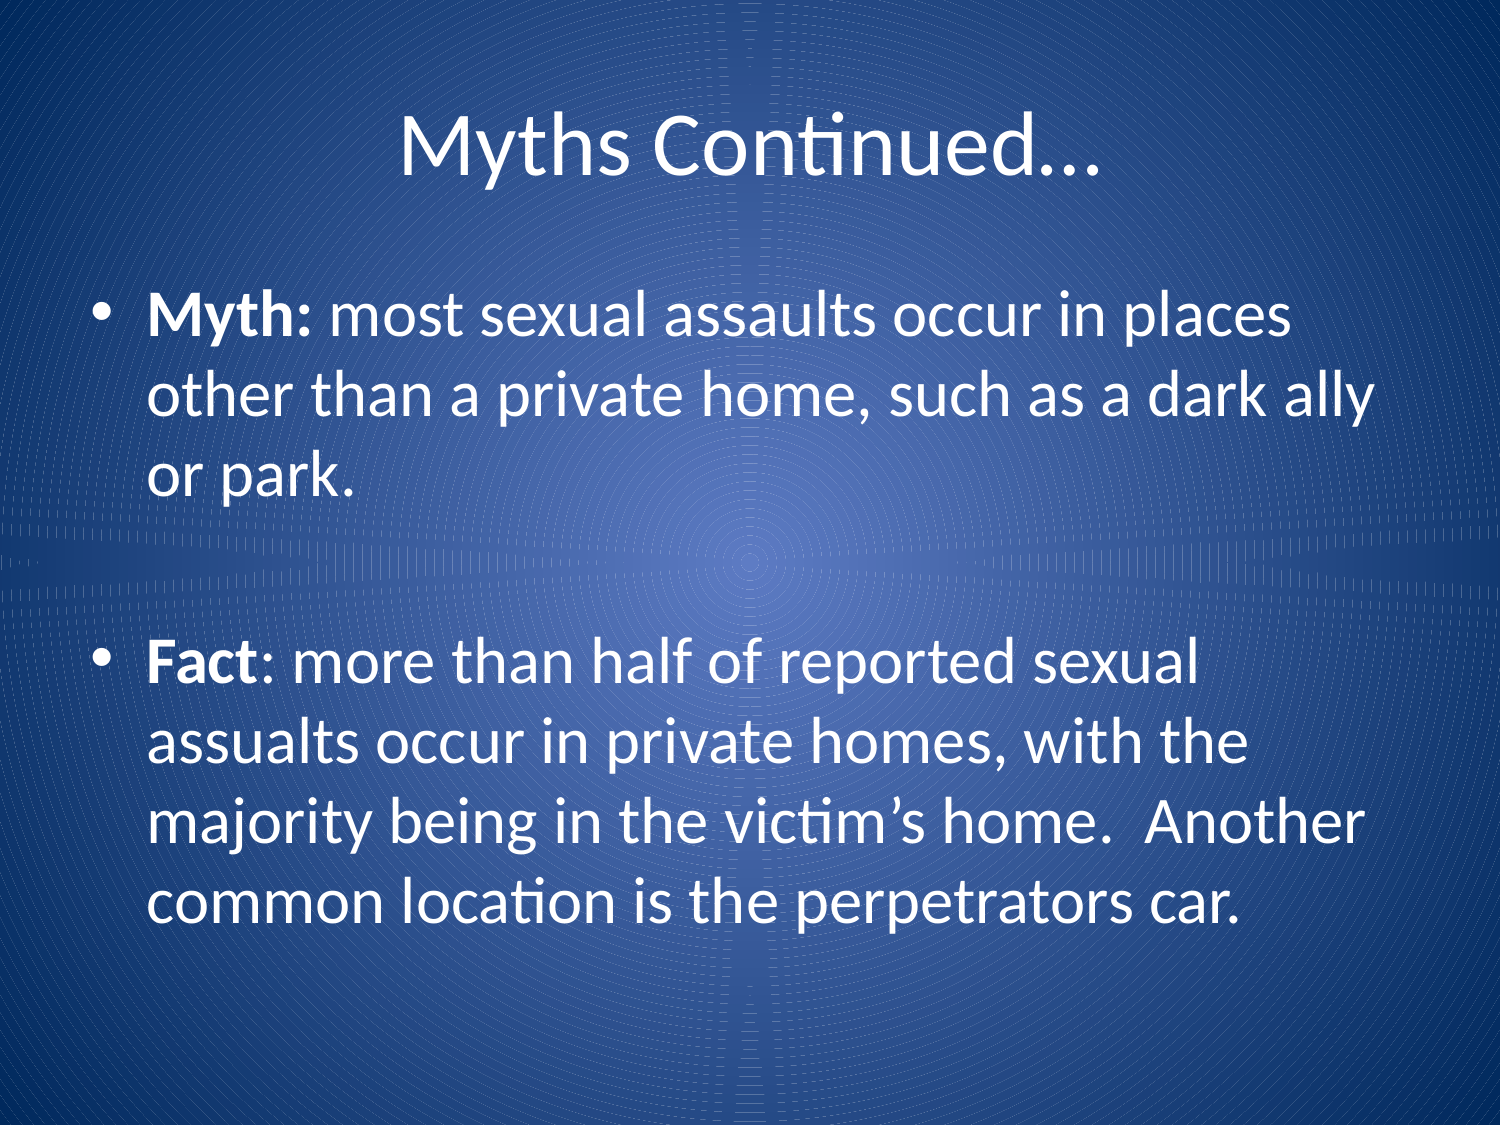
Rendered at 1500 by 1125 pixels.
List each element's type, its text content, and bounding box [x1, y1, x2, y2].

title Myths Continued… [75, 45, 1425, 233]
list Myth: most sexual assaults occur in places other than a private home, such as a dark ally or park. Fact: more than half of reported sexual assualts occur in private homes, with the majority being in the victim’s home. Another common location is the perpetrators car. [75, 262, 1425, 1005]
